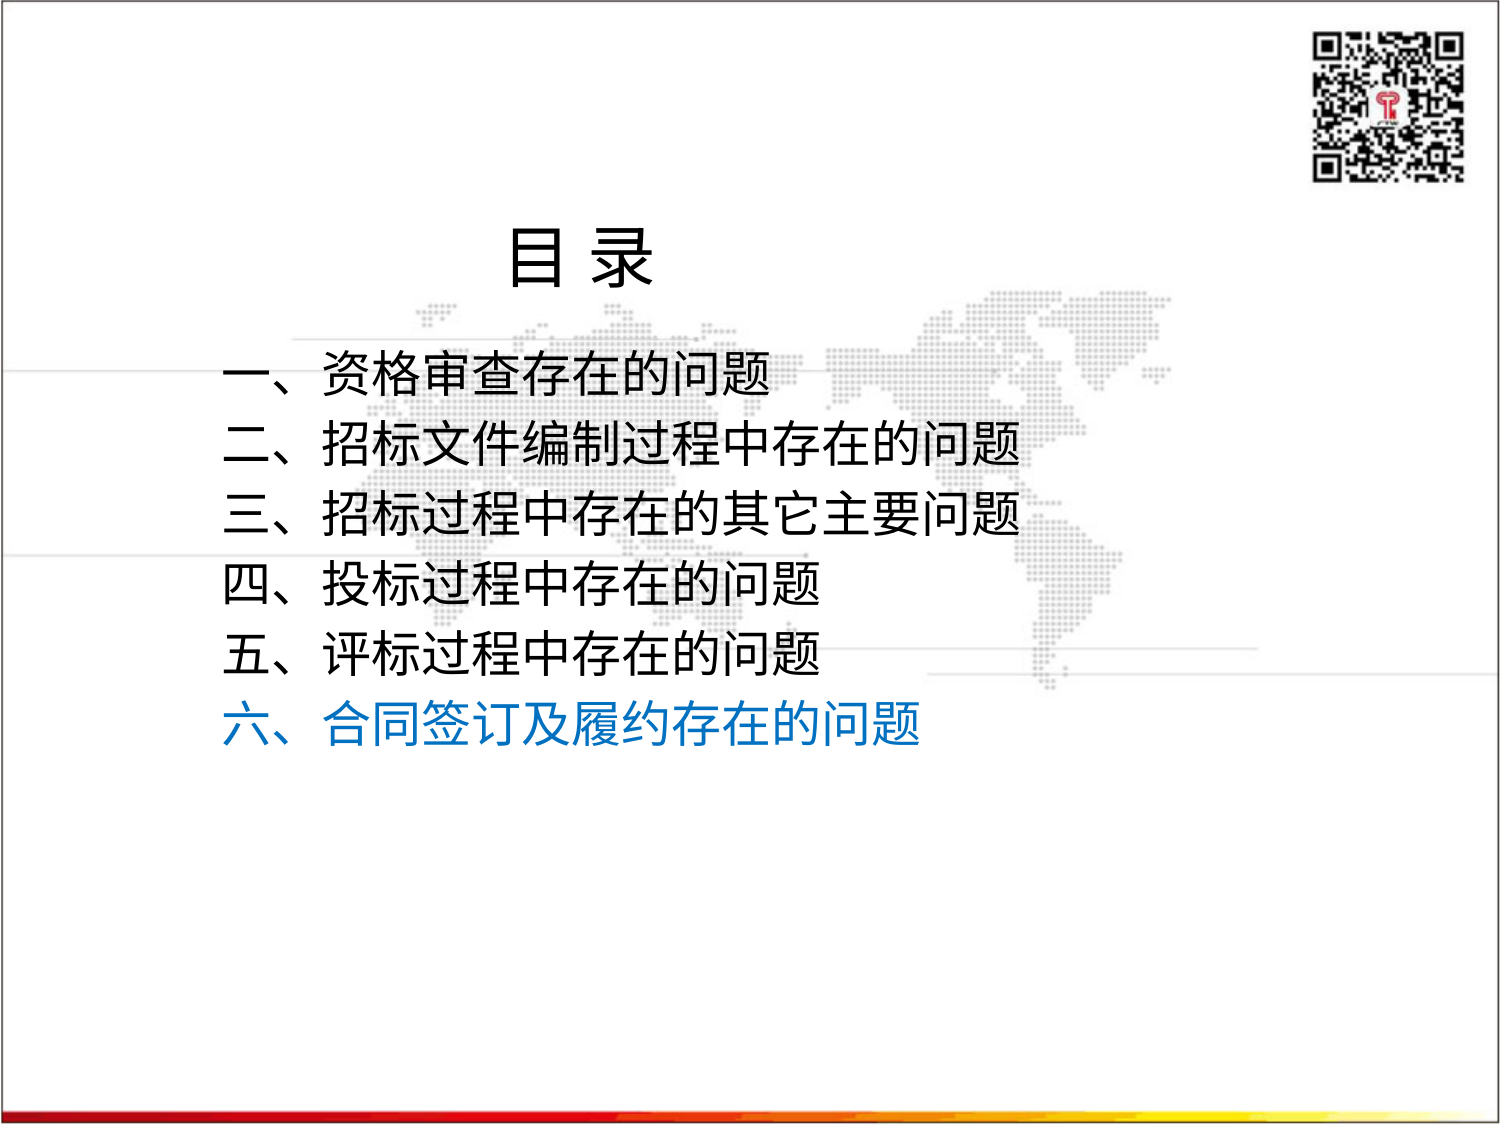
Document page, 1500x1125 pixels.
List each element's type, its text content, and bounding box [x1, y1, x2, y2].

picture [0, 0, 1500, 1125]
list 一、资格审查存在的问题 二、招标文件编制过程中存在的问题 三、招标过程中存在的其它主要问题 四、投标过程中存在的问题 五、评标过程中存在的问题 六、合同签订及履约存在的问题 [206, 255, 1093, 1030]
title 目 录 [487, 195, 812, 255]
